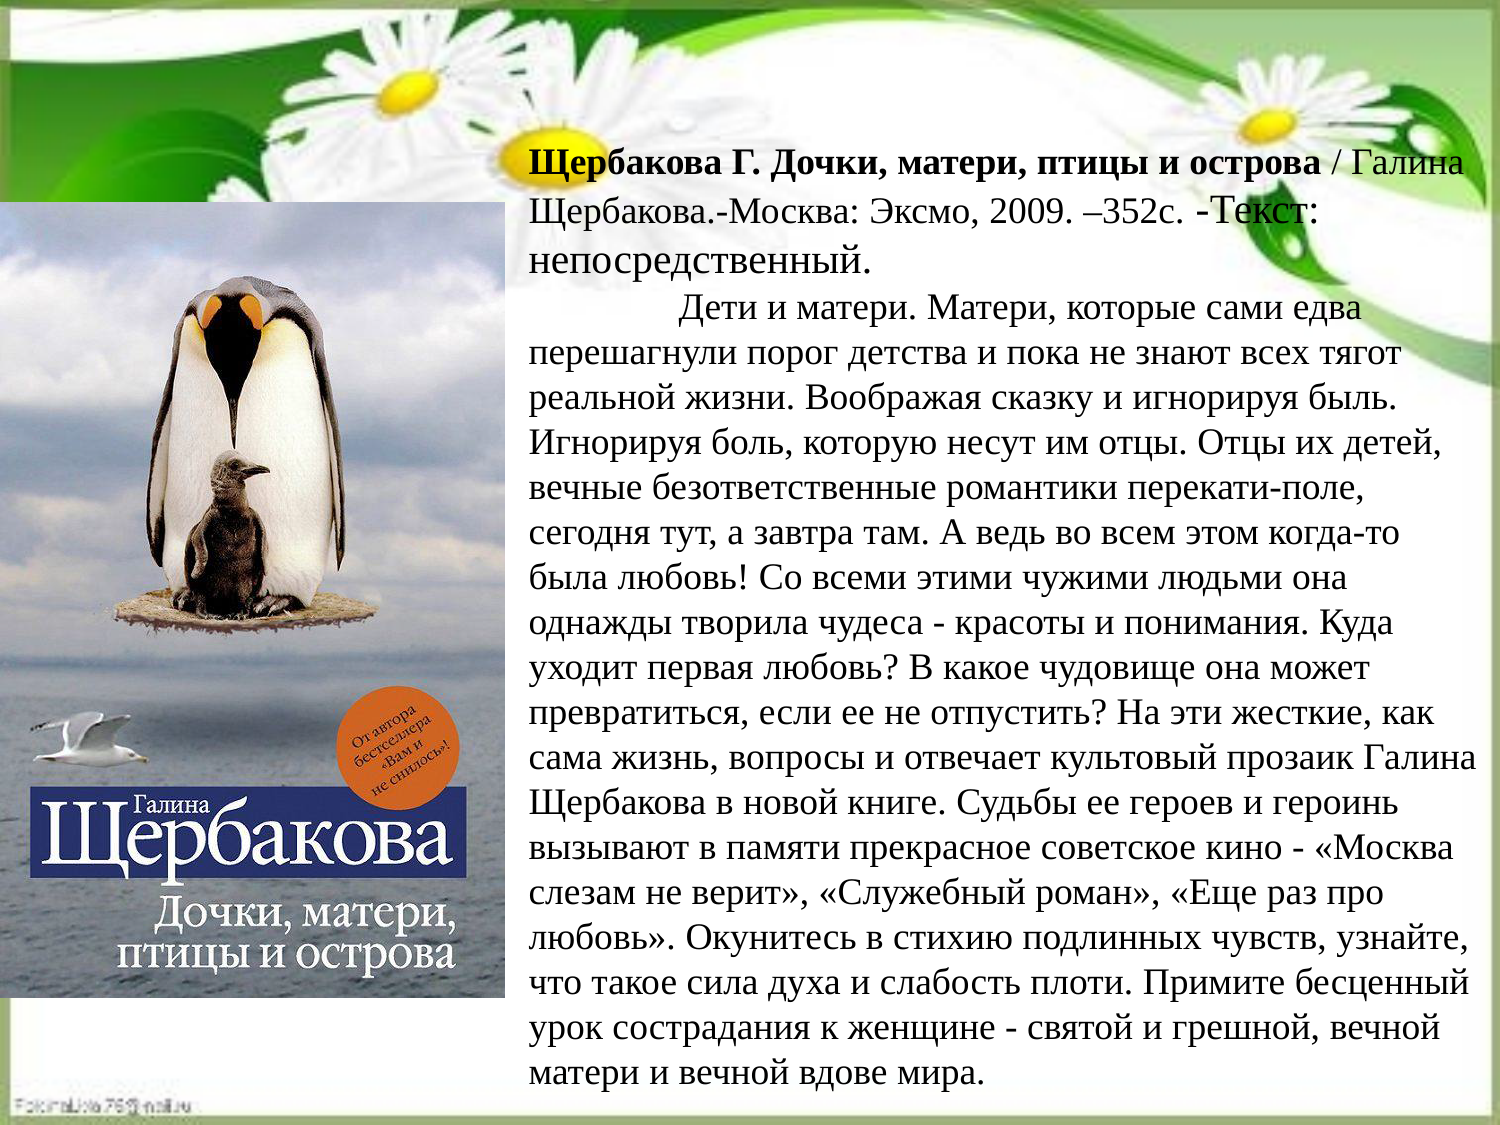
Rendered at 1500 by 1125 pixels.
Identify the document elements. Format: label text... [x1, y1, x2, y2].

picture [0, 0, 1500, 1125]
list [0, 202, 506, 999]
text_box Щербакова Г. Дочки, матери, птицы и острова / Галина Щербакова.-Москва: Эксмо, 2009. –352с. -Текст: непосредственный. Дети и матери. Матери, которые сами едва перешагнули порог детства и пока не знают всех тягот реальной жизни. Воображая сказку и игнорируя быль. Игнорируя боль, которую несут им отцы. Отцы их детей, вечные безответственные романтики перекати-поле, сегодня тут, а завтра там. А ведь во всем этом когда-то была любовь! Со всеми этими чужими людьми она однажды творила чудеса - красоты и понимания. Куда уходит первая любовь? В какое чудовище она может превратиться, если ее не отпустить? На эти жесткие, как сама жизнь, вопросы и отвечает культовый прозаик Галина Щербакова в новой книге. Судьбы ее героев и героинь вызывают в памяти прекрасное советское кино - «Москва слезам не верит», «Служебный роман», «Еще раз про любовь». Окунитесь в стихию подлинных чувств, узнайте, что такое сила духа и слабость плоти. Примите бесценный урок сострадания к женщине - святой и грешной, вечной матери и вечной вдове мира. [513, 101, 1500, 1125]
